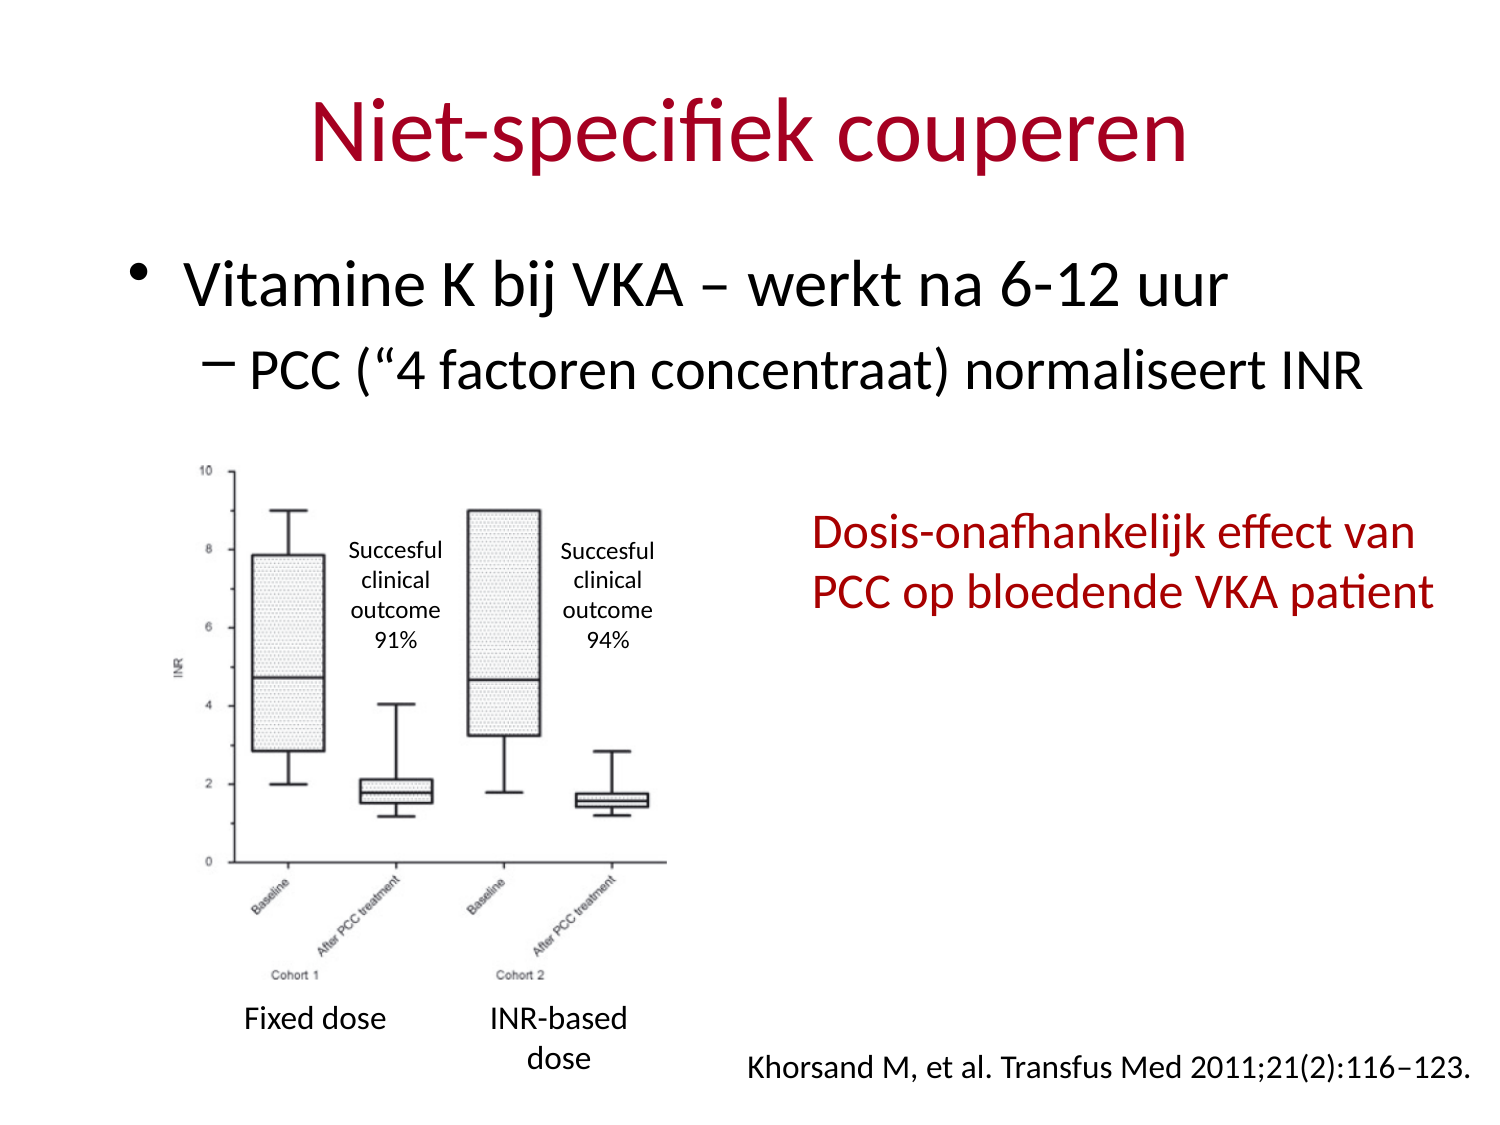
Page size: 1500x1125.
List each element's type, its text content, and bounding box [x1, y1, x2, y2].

list Vitamine K bij VKA – werkt na 6-12 uur PCC (“4 factoren concentraat) normaliseert INR [112, 231, 1388, 988]
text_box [160, 451, 693, 1032]
text_box Khorsand M, et al. Transfus Med 2011;21(2):116–123. [567, 1037, 1487, 1093]
text_box Dosis-onafhankelijk effect van PCC op bloedende VKA patient [797, 491, 1454, 627]
title Niet-specifiek couperen [112, 31, 1388, 219]
